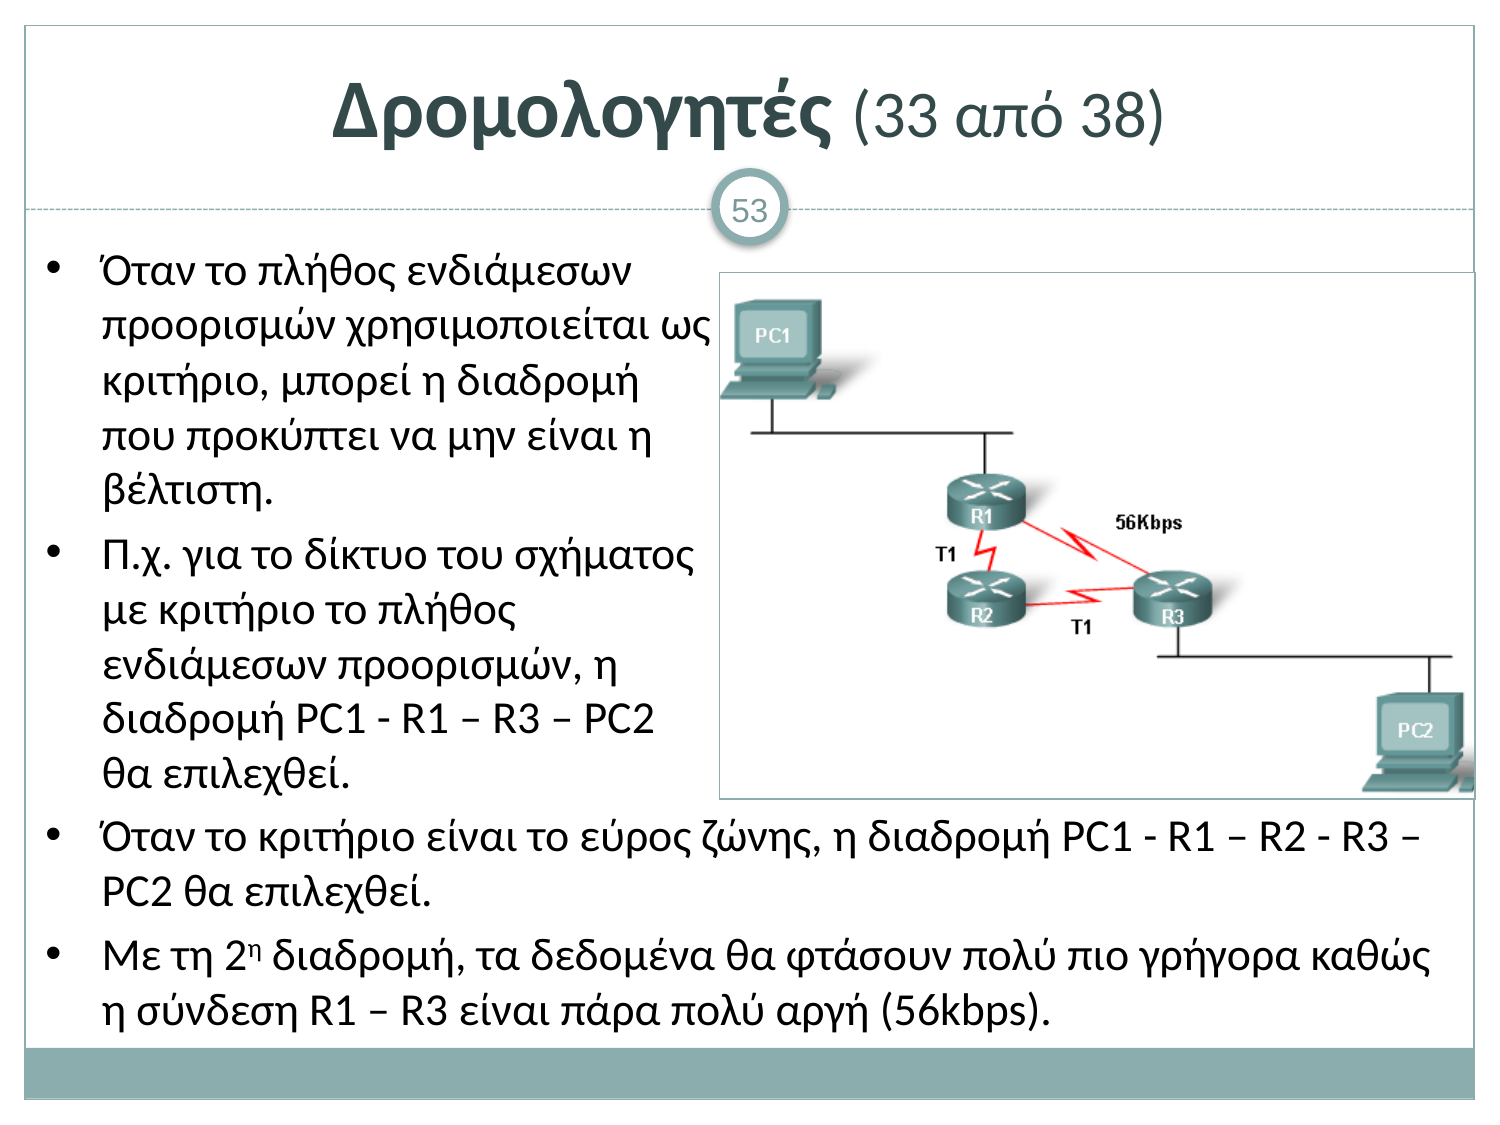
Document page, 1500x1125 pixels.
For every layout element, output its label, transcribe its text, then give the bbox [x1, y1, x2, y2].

picture [720, 272, 1475, 799]
text_box Όταν το κριτήριο είναι το εύρος ζώνης, η διαδρομή PC1 - R1 – R2 - R3 – PC2 θα επιλεχθεί. Με τη 2η διαδρομή, τα δεδομένα θα φτάσουν πολύ πιο γρήγορα καθώς η σύνδεση R1 – R3 είναι πάρα πολύ αργή (56kbps). [30, 798, 1471, 1043]
list Όταν το πλήθος ενδιάμεσων προορισμών χρησιμοποιείται ως κριτήριο, μπορεί η διαδρομή που προκύπτει να μην είναι η βέλτιστη. Π.χ. για το δίκτυο του σχήματος με κριτήριο το πλήθος ενδιάμεσων προορισμών, η διαδρομή PC1 - R1 – R3 – PC2 θα επιλεχθεί. [30, 231, 727, 798]
title Δρομολογητές (33 από 38) [75, 29, 1425, 179]
